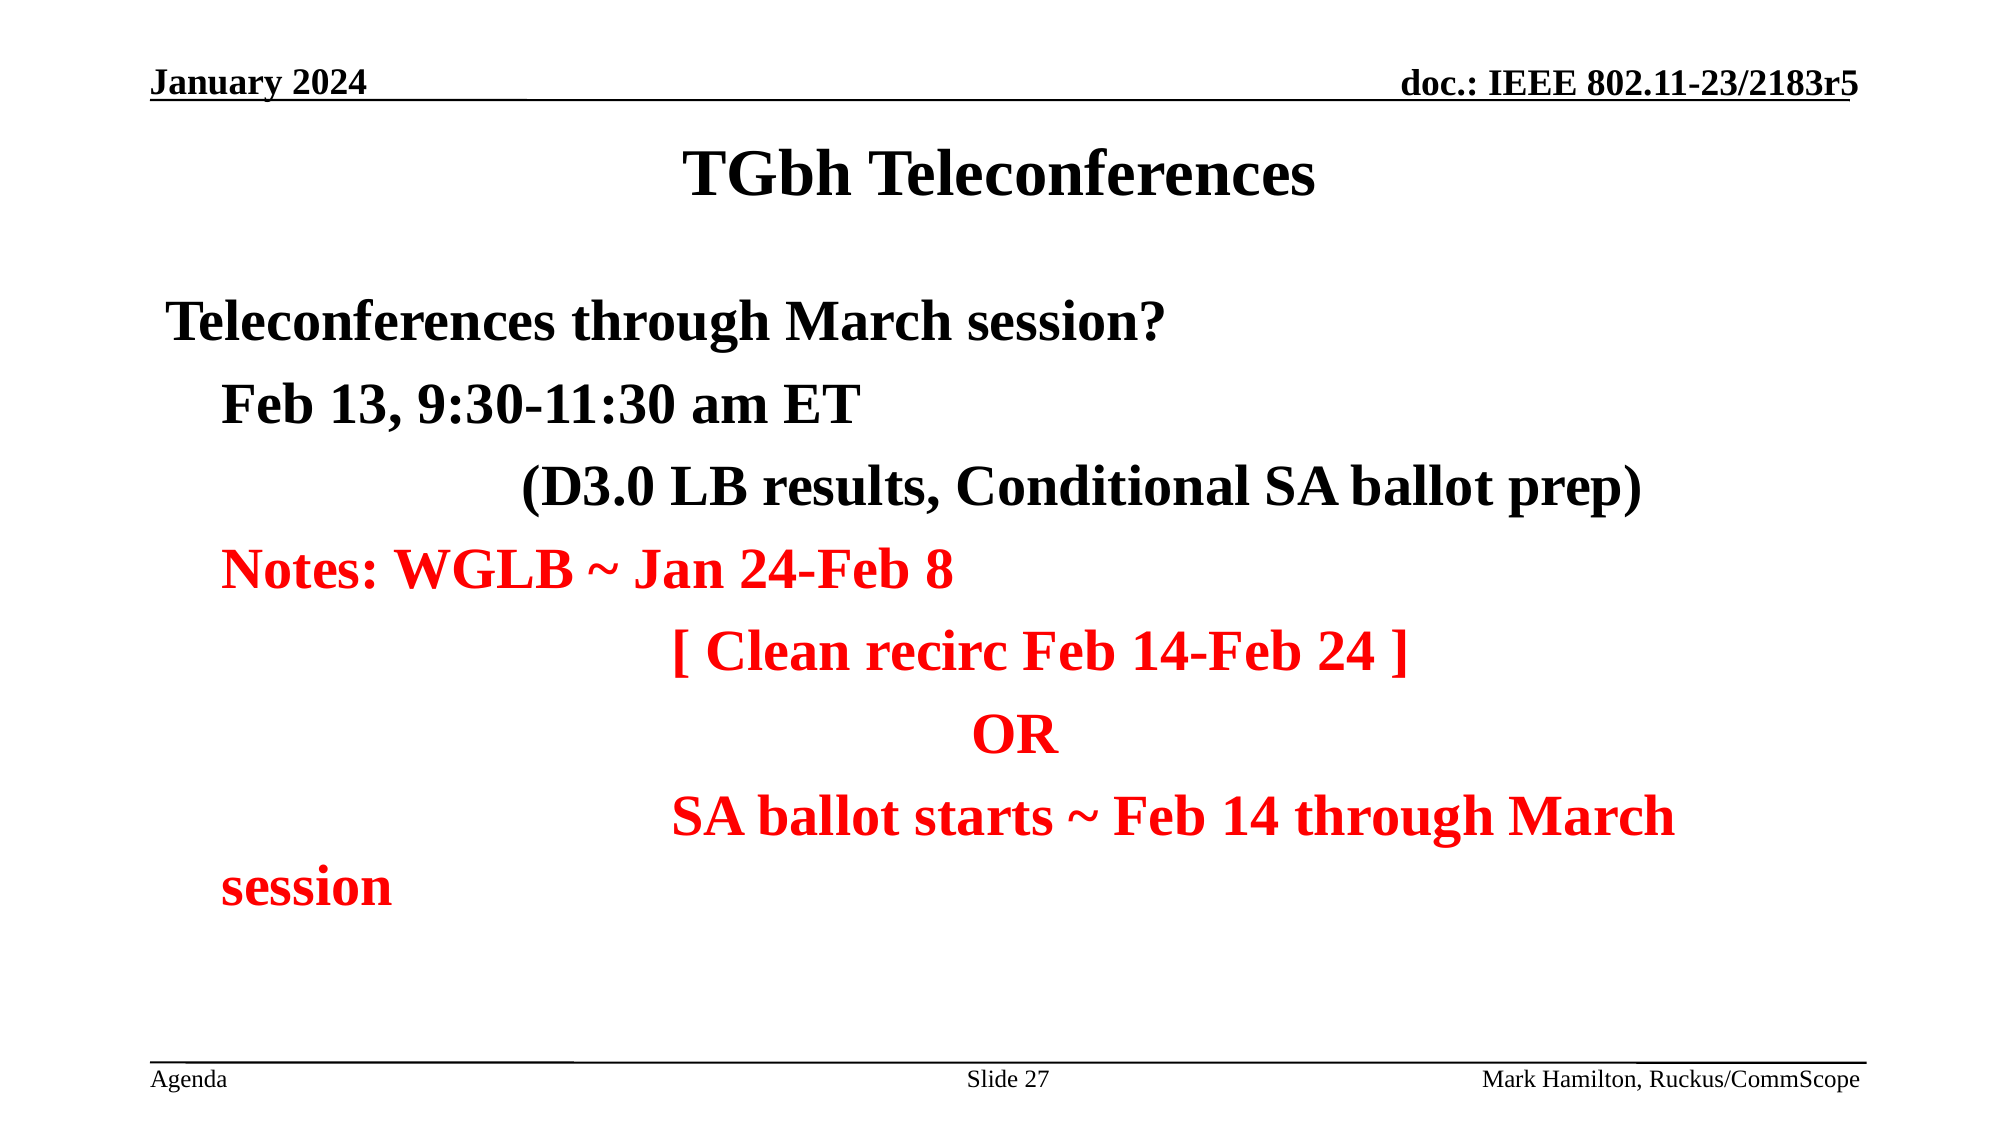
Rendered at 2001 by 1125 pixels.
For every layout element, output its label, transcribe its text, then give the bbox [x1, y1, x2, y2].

title TGbh Teleconferences [149, 112, 1850, 226]
slide_number Slide 27 [950, 1061, 1067, 1123]
list Teleconferences through March session? Feb 13, 9:30-11:30 am ET (D3.0 LB results, Conditional SA ballot prep) Notes: WGLB ~ Jan 24-Feb 8 [ Clean recirc Feb 14-Feb 24 ] OR SA ballot starts ~ Feb 14 through March session [149, 274, 1850, 1063]
